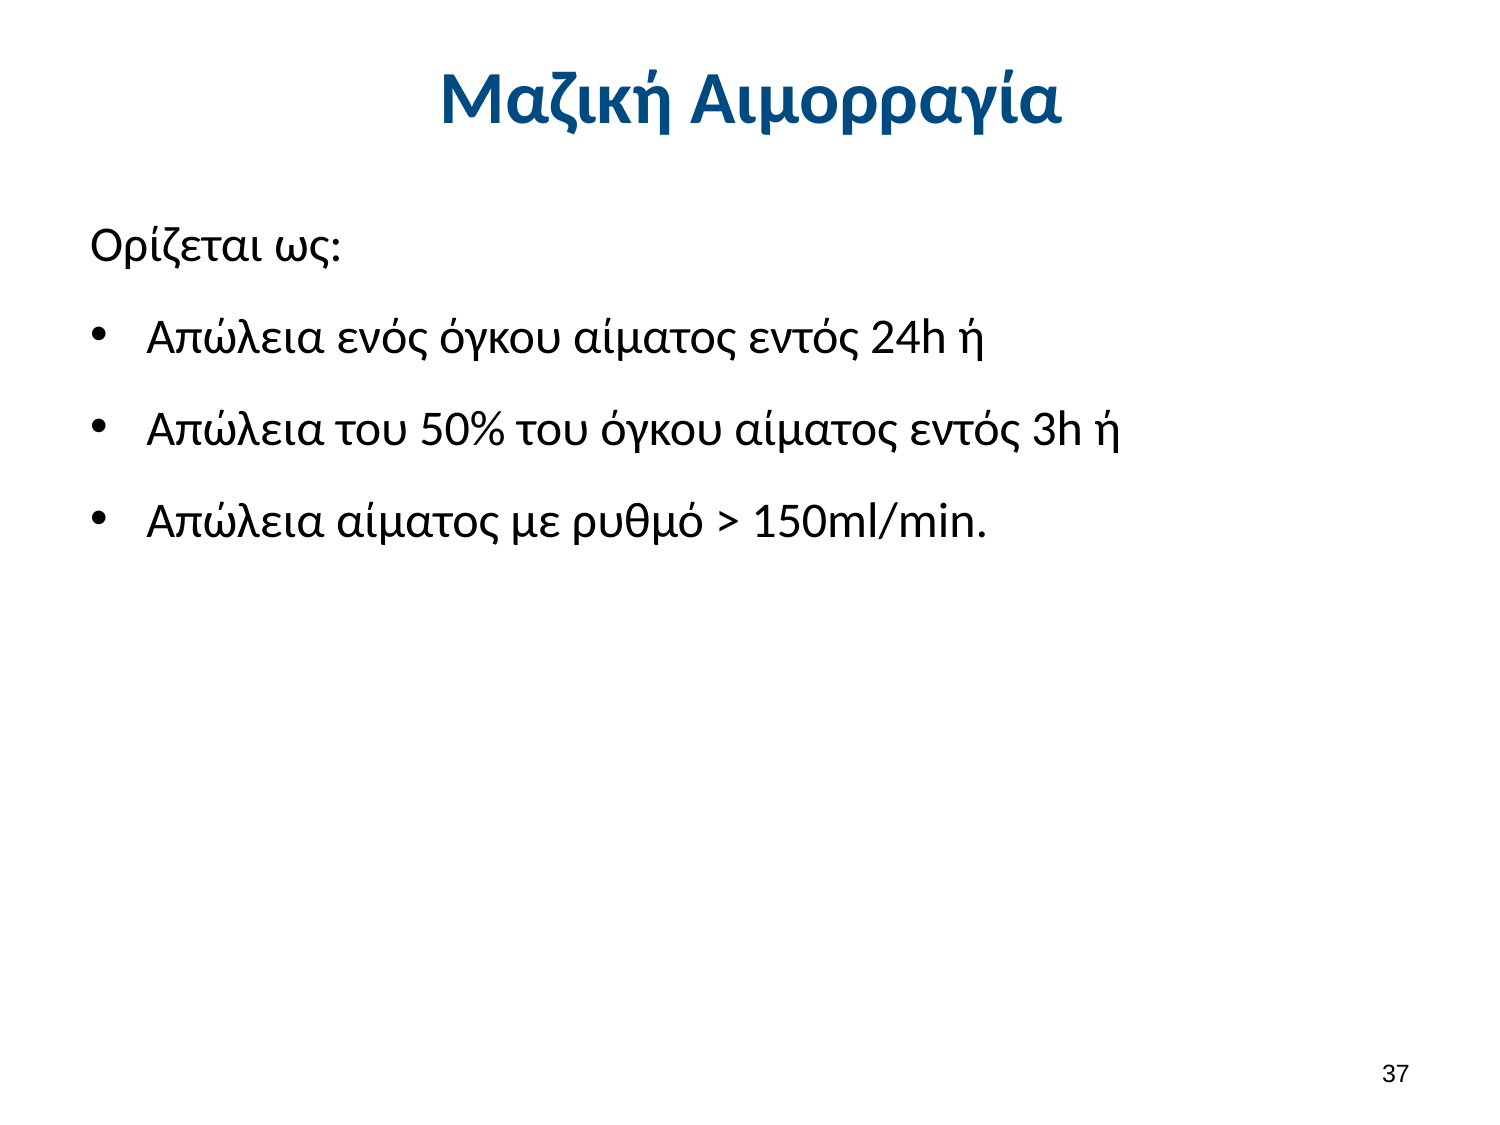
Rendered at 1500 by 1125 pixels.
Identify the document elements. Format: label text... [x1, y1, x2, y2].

slide_number 36 [1074, 1042, 1425, 1103]
list Ορίζεται ως: Απώλεια ενός όγκου αίματος εντός 24h ή Απώλεια του 50% του όγκου αίματος εντός 3h ή Απώλεια αίματος με ρυθμό > 150ml/min. [75, 196, 1425, 1024]
title Μαζική Αιμορραγία [76, 19, 1427, 169]
